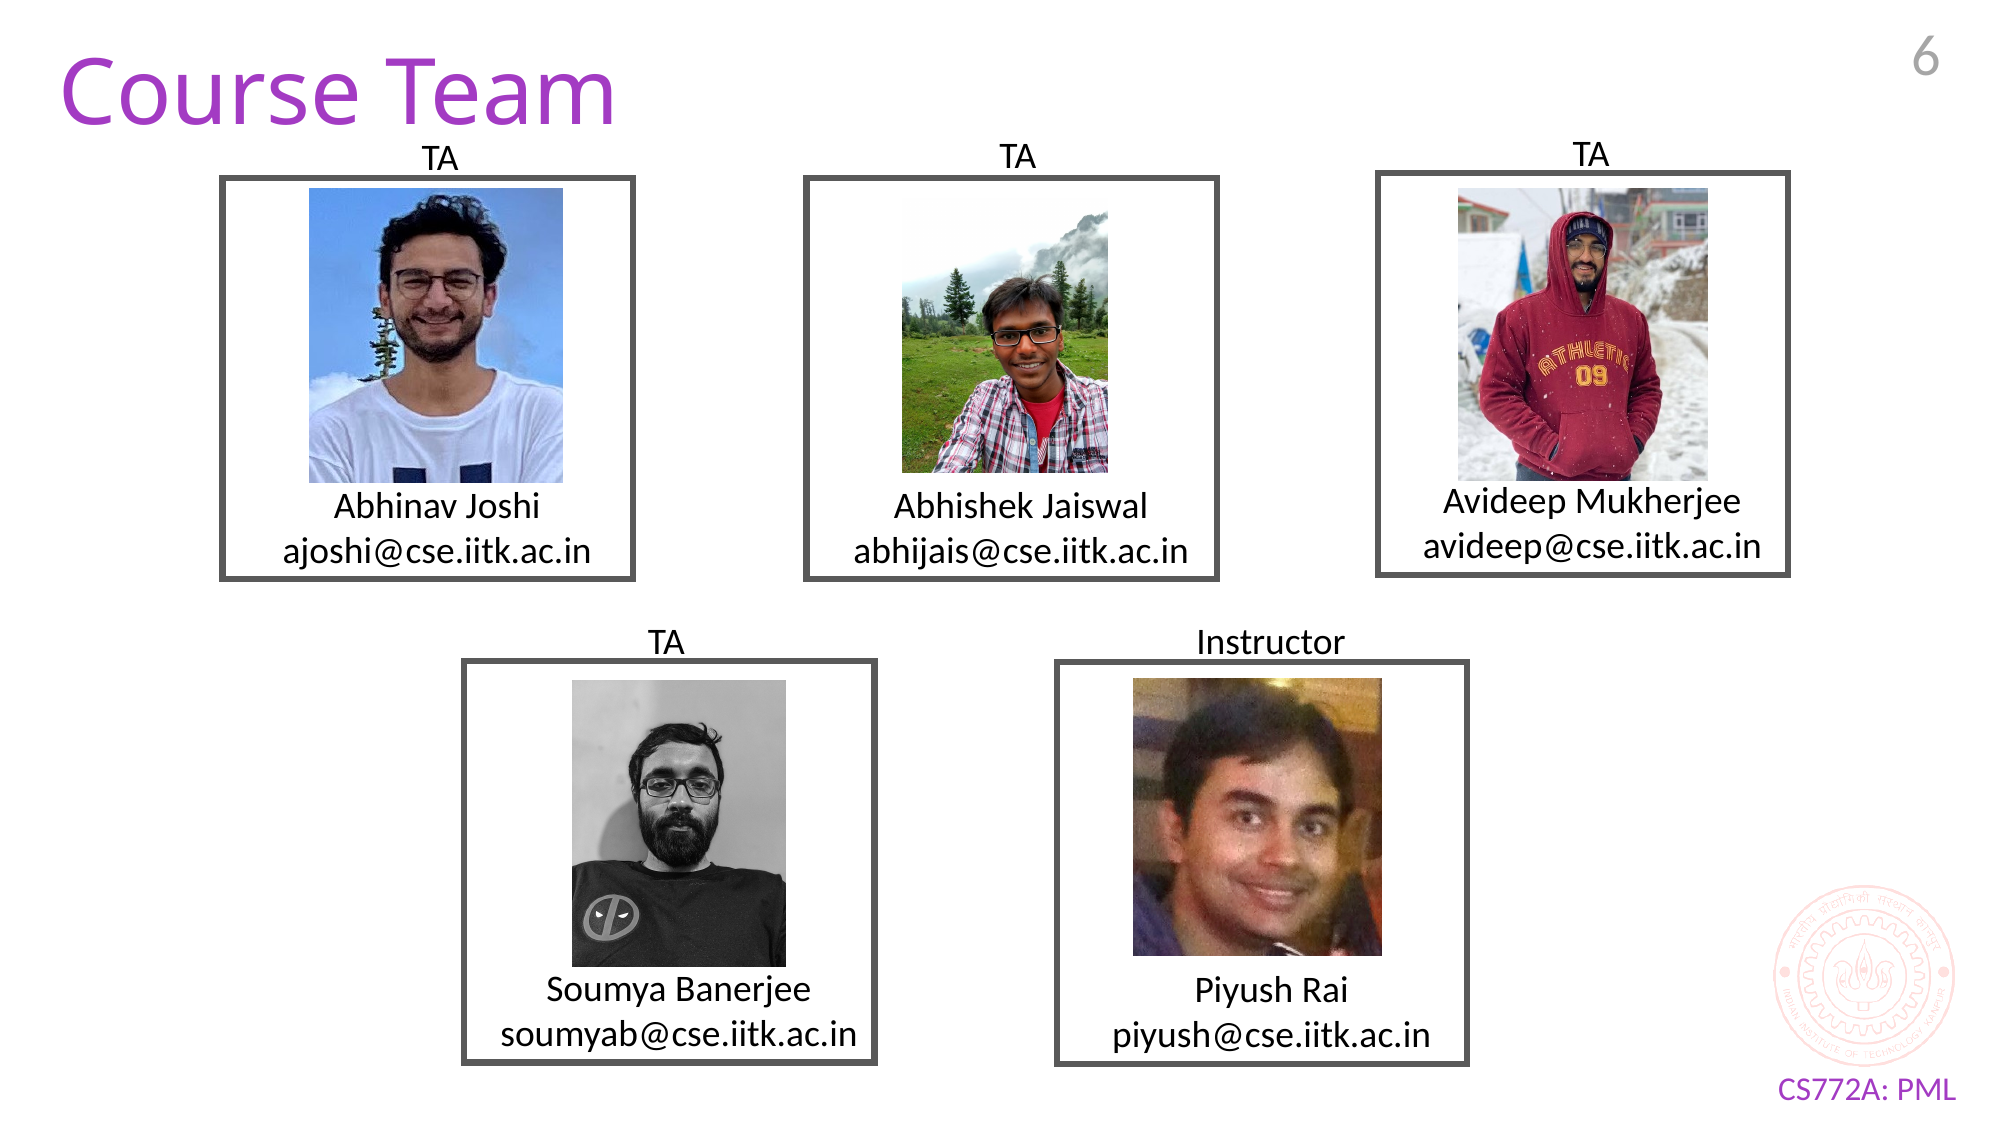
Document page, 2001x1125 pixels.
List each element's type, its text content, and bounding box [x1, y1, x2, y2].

text_box Piyush Rai piyush@cse.iitk.ac.in [1097, 957, 1447, 1063]
text_box Abhinav Joshi ajoshi@cse.iitk.ac.in [267, 473, 607, 578]
picture [309, 188, 563, 483]
picture [572, 680, 786, 967]
text_box TA [984, 123, 1052, 184]
text_box TA [406, 125, 474, 186]
text_box [1377, 172, 1789, 576]
text_box TA [633, 610, 700, 670]
text_box [806, 177, 1218, 580]
text_box Abhishek Jaiswal abhijais@cse.iitk.ac.in [838, 473, 1205, 578]
text_box TA [1557, 121, 1625, 182]
picture [1133, 678, 1382, 957]
text_box Soumya Banerjee soumyab@cse.iitk.ac.in [485, 956, 873, 1062]
text_box Instructor [1181, 610, 1361, 670]
picture [902, 198, 1108, 473]
text_box Avideep Mukherjee avideep@cse.iitk.ac.in [1407, 468, 1778, 574]
picture [1458, 188, 1708, 481]
text_box [1056, 661, 1468, 1065]
text_box [221, 177, 634, 580]
text_box 6 [1857, 22, 1957, 83]
title Course Team [43, 27, 1970, 163]
text_box [463, 660, 876, 1064]
